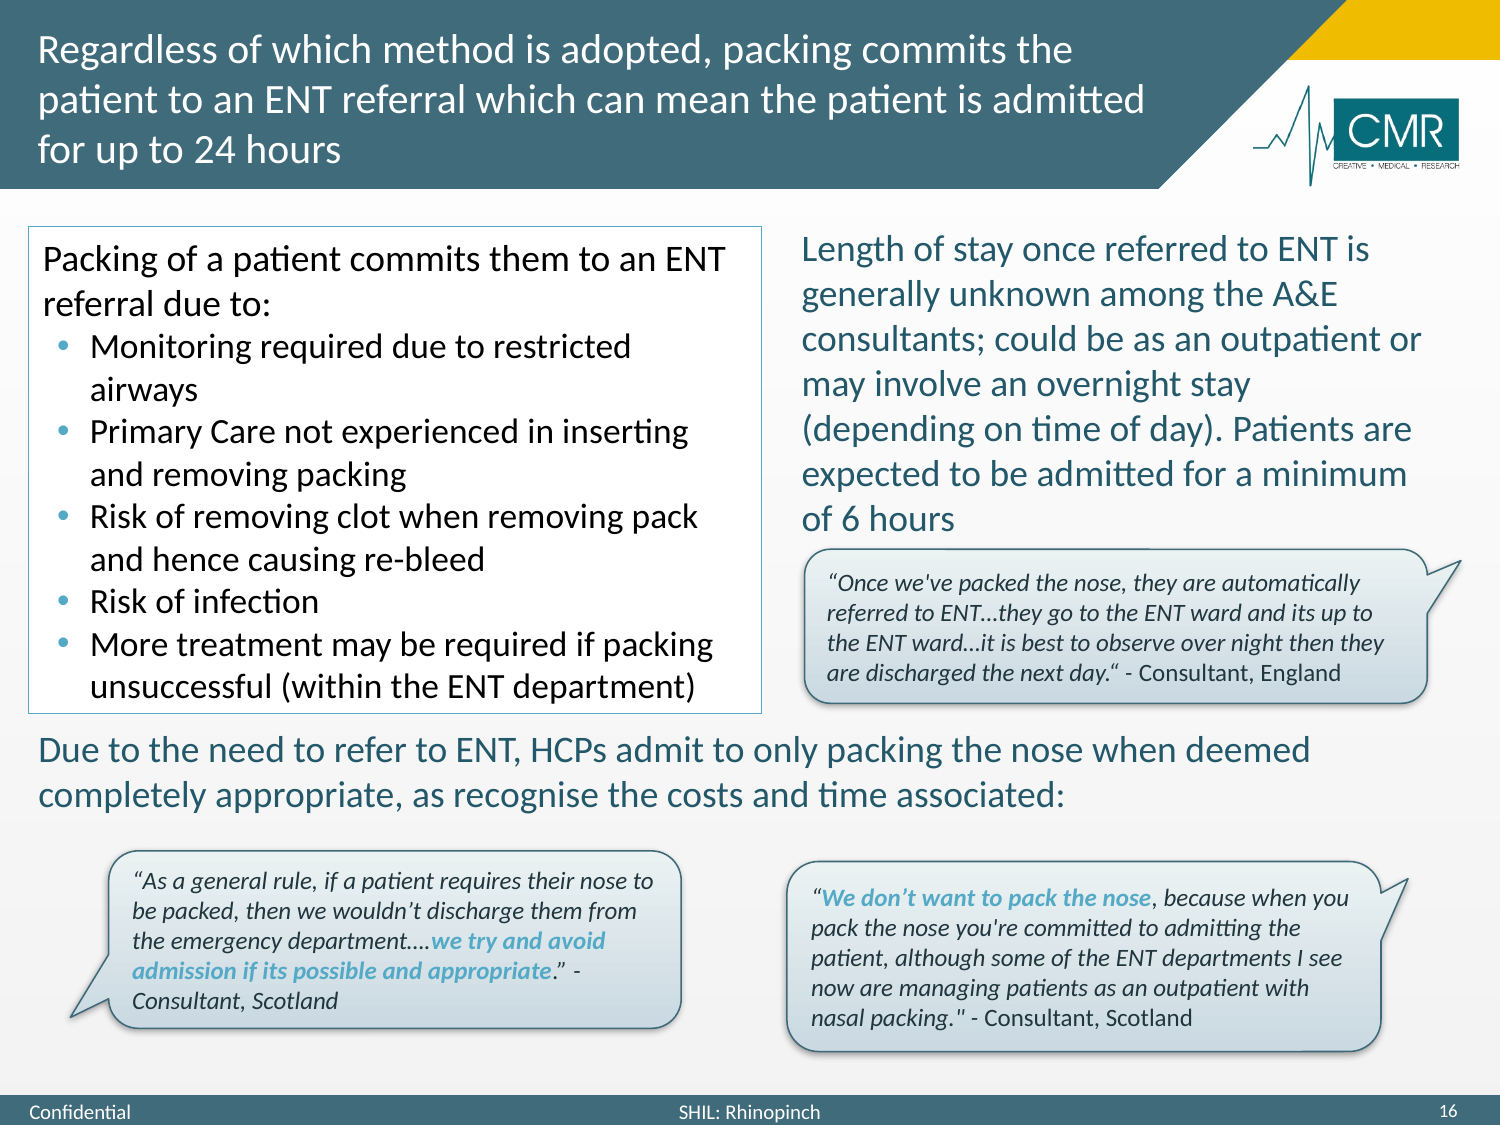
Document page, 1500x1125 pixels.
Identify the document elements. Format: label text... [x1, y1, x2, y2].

picture [1253, 79, 1463, 191]
text_box [28, 203, 792, 321]
text_box Due to the need to refer to ENT, HCPs admit to only packing the nose when deemed completely appropriate, as recognise the costs and time associated: [23, 717, 1431, 823]
text_box “Once we've packed the nose, they are automatically referred to ENT…they go to the ENT ward and its up to the ENT ward…it is best to observe over night then they are discharged the next day.“ - Consultant, England [803, 548, 1462, 705]
text_box Length of stay once referred to ENT is generally unknown among the A&E consultants; could be as an outpatient or may involve an overnight stay (depending on time of day). Patients are expected to be admitted for a minimum of 6 hours [786, 216, 1454, 546]
text_box “We don’t want to pack the nose, because when you pack the nose you're committed to admitting the patient, although some of the ENT departments I see now are managing patients as an outpatient with nasal packing." - Consultant, Scotland [786, 860, 1409, 1053]
text_box “As a general rule, if a patient requires their nose to be packed, then we wouldn’t discharge them from the emergency department….we try and avoid admission if its possible and appropriate.” - Consultant, Scotland [69, 850, 682, 1030]
slide_number 16 [1384, 1095, 1458, 1125]
text_box Packing of a patient commits them to an ENT referral due to: Monitoring required due to restricted airways Primary Care not experienced in inserting and removing packing Risk of removing clot when removing pack and hence causing re-bleed Risk of infection More treatment may be required if packing unsuccessful (within the ENT department) [28, 226, 762, 714]
title Regardless of which method is adopted, packing commits the patient to an ENT referral which can mean the patient is admitted for up to 24 hours [37, 22, 1192, 172]
